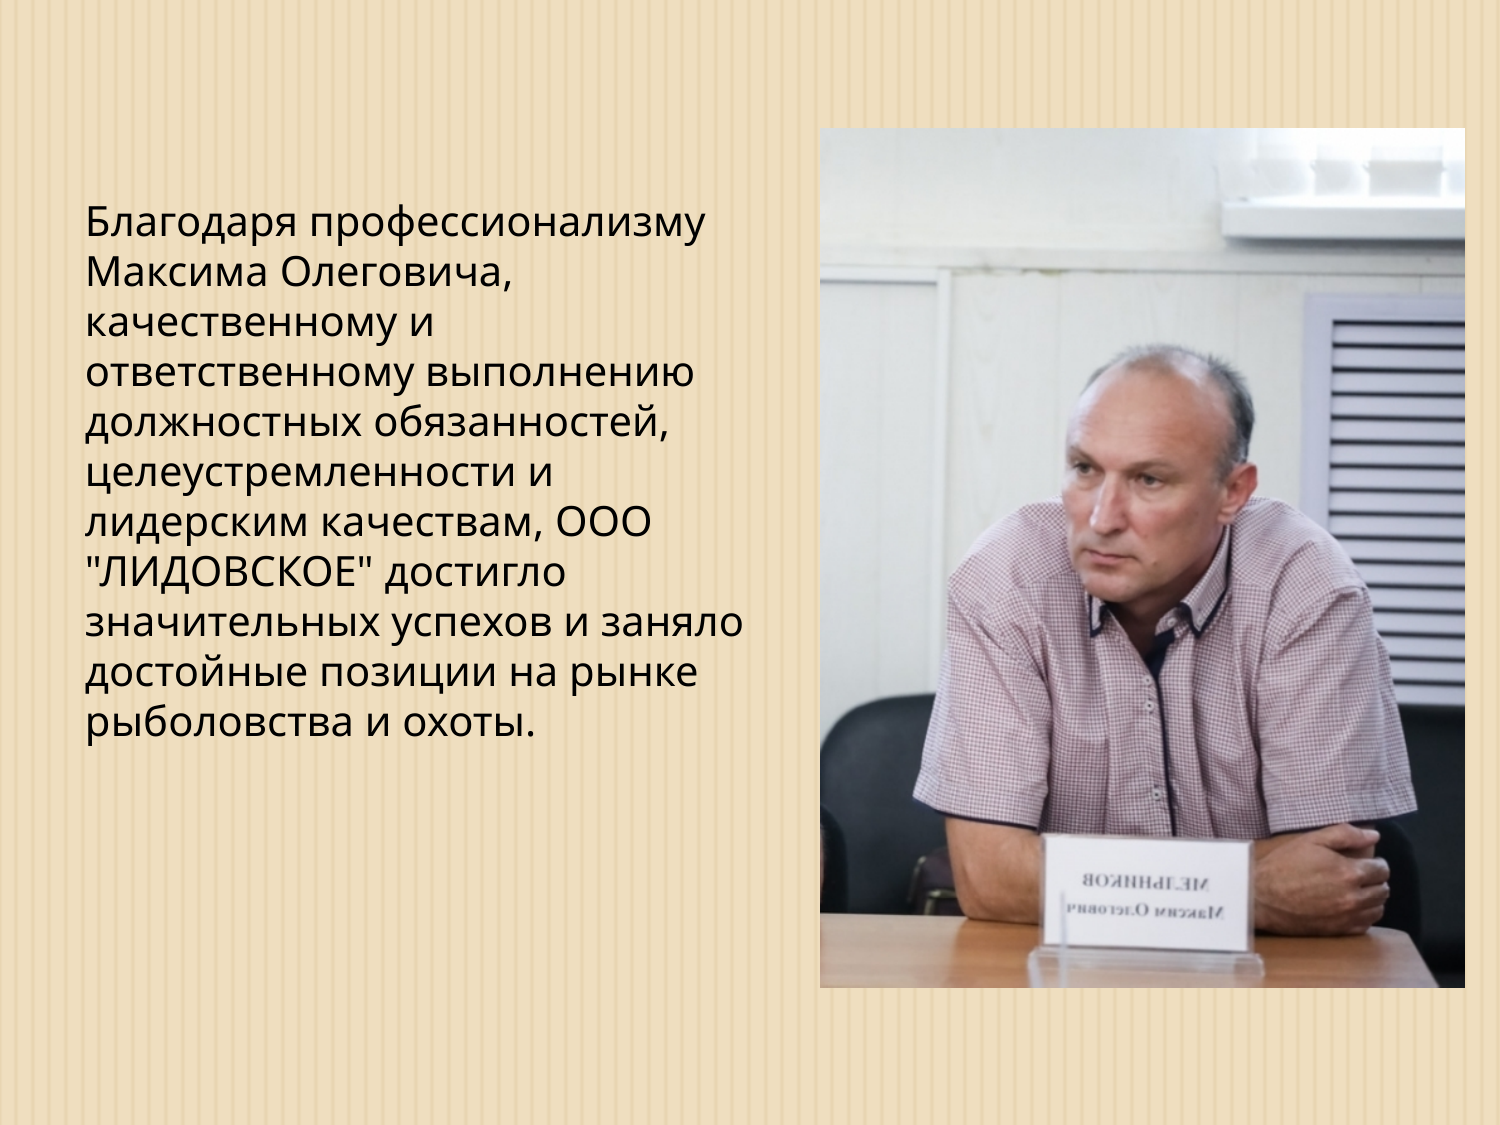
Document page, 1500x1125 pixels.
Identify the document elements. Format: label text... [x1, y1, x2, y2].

text_box Благодаря профессионализму Максима Олеговича, качественному и ответственному выполнению должностных обязанностей, целеустремленности и лидерским качествам, ООО "ЛИДОВСКОЕ" достигло значительных успехов и заняло достойные позиции на рынке рыболовства и охоты. [70, 187, 762, 753]
picture [819, 128, 1466, 988]
